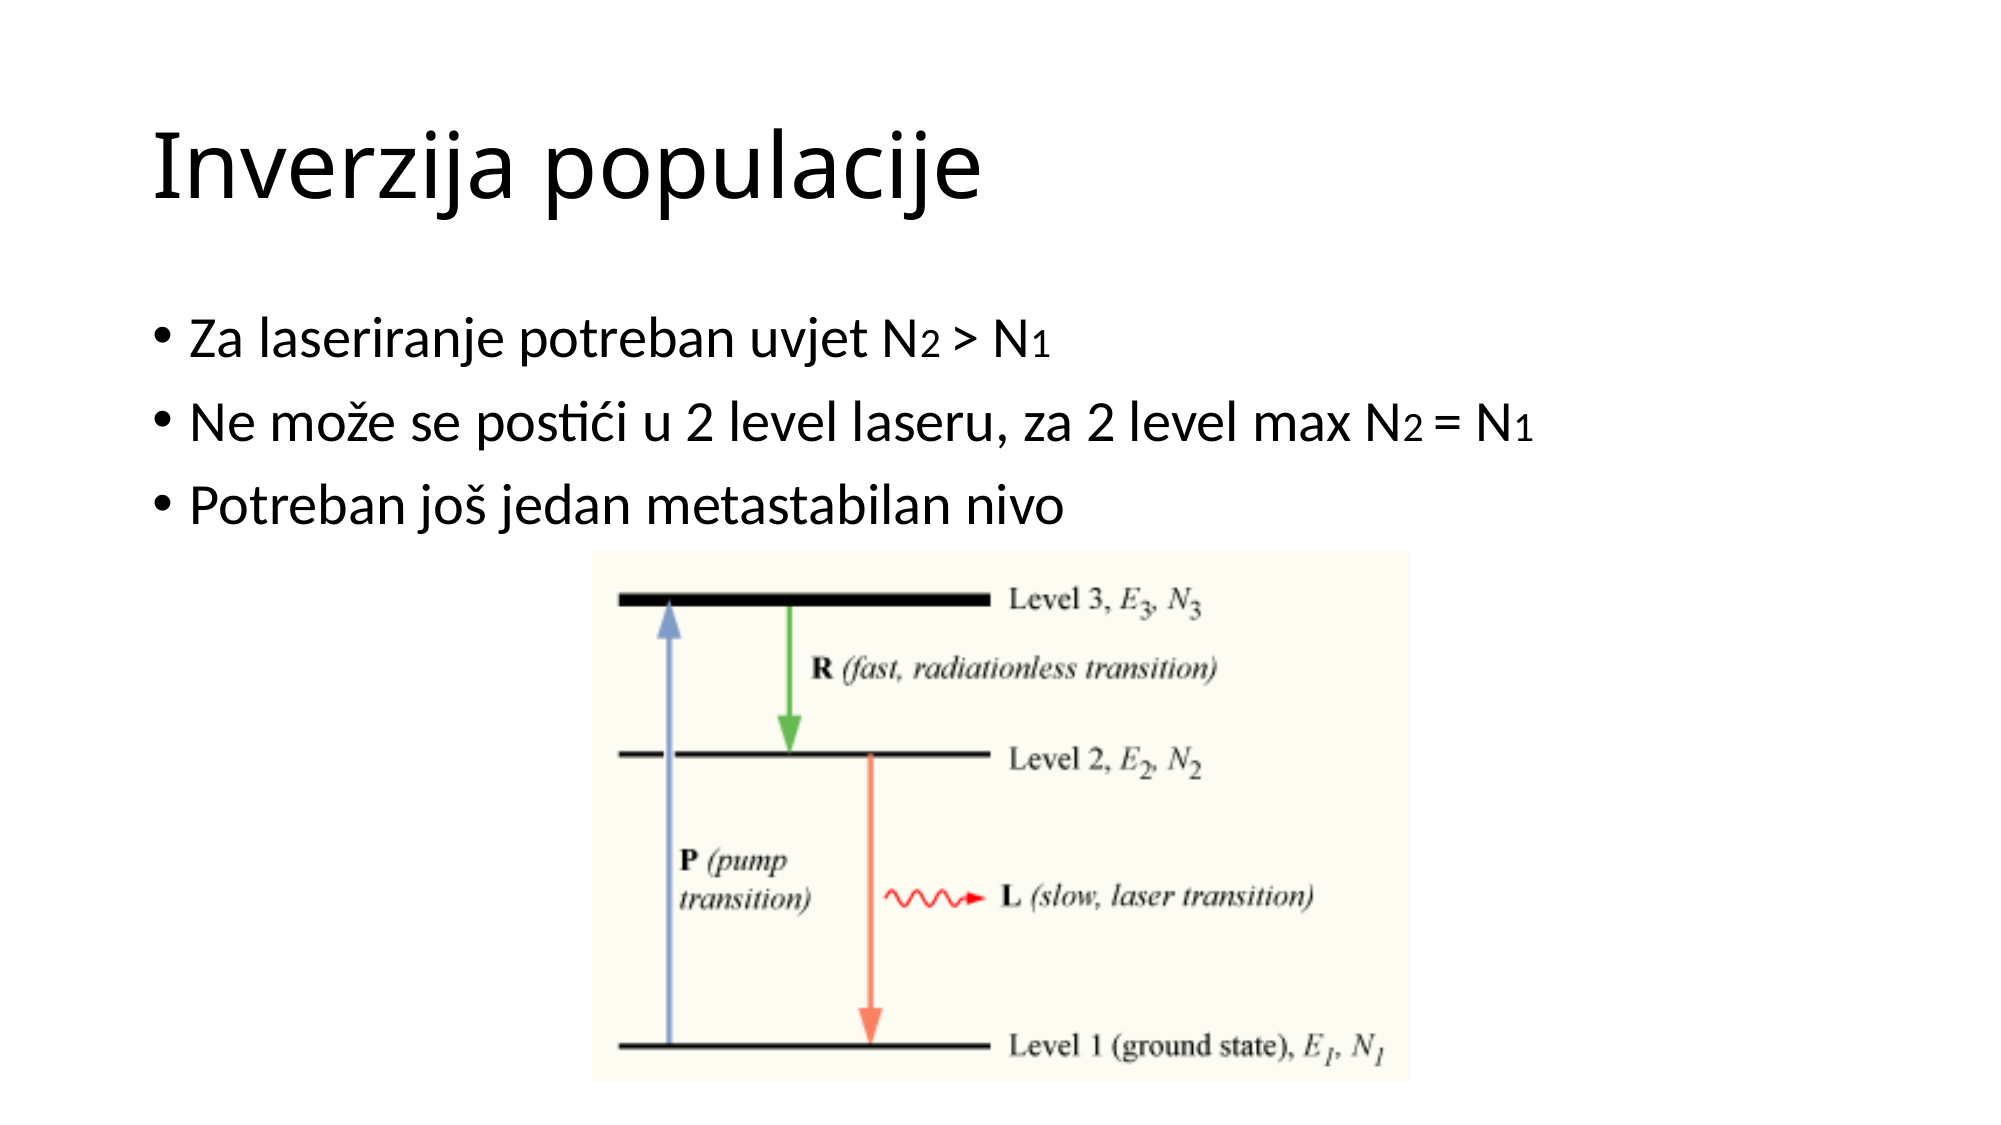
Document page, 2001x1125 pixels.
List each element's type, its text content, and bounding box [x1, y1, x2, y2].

title Inverzija populacije [137, 59, 1863, 278]
list Za laseriranje potreban uvjet N2 > N1 Ne može se postići u 2 level laseru, za 2 level max N2 = N1 Potreban još jedan metastabilan nivo [137, 299, 1863, 1014]
picture [591, 551, 1409, 1081]
